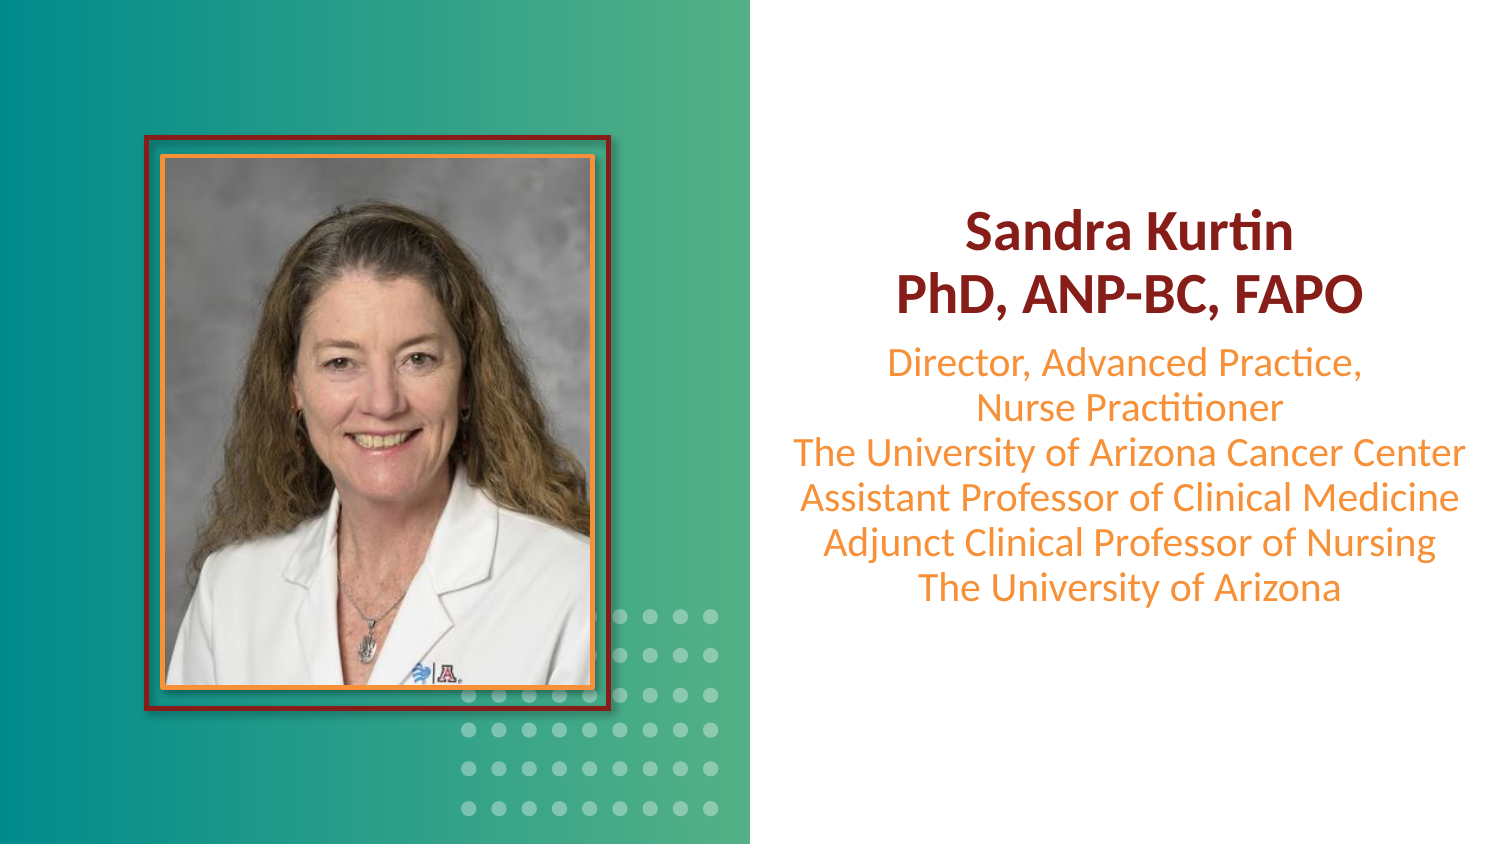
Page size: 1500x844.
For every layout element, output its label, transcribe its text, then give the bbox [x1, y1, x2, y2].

title Sandra Kurtin PhD, ANP-BC, FAPO [760, 208, 1500, 333]
picture [164, 158, 591, 686]
list Director, Advanced Practice, Nurse Practitioner The University of Arizona Cancer Center Assistant Professor of Clinical Medicine Adjunct Clinical Professor of Nursing The University of Arizona [760, 333, 1500, 750]
